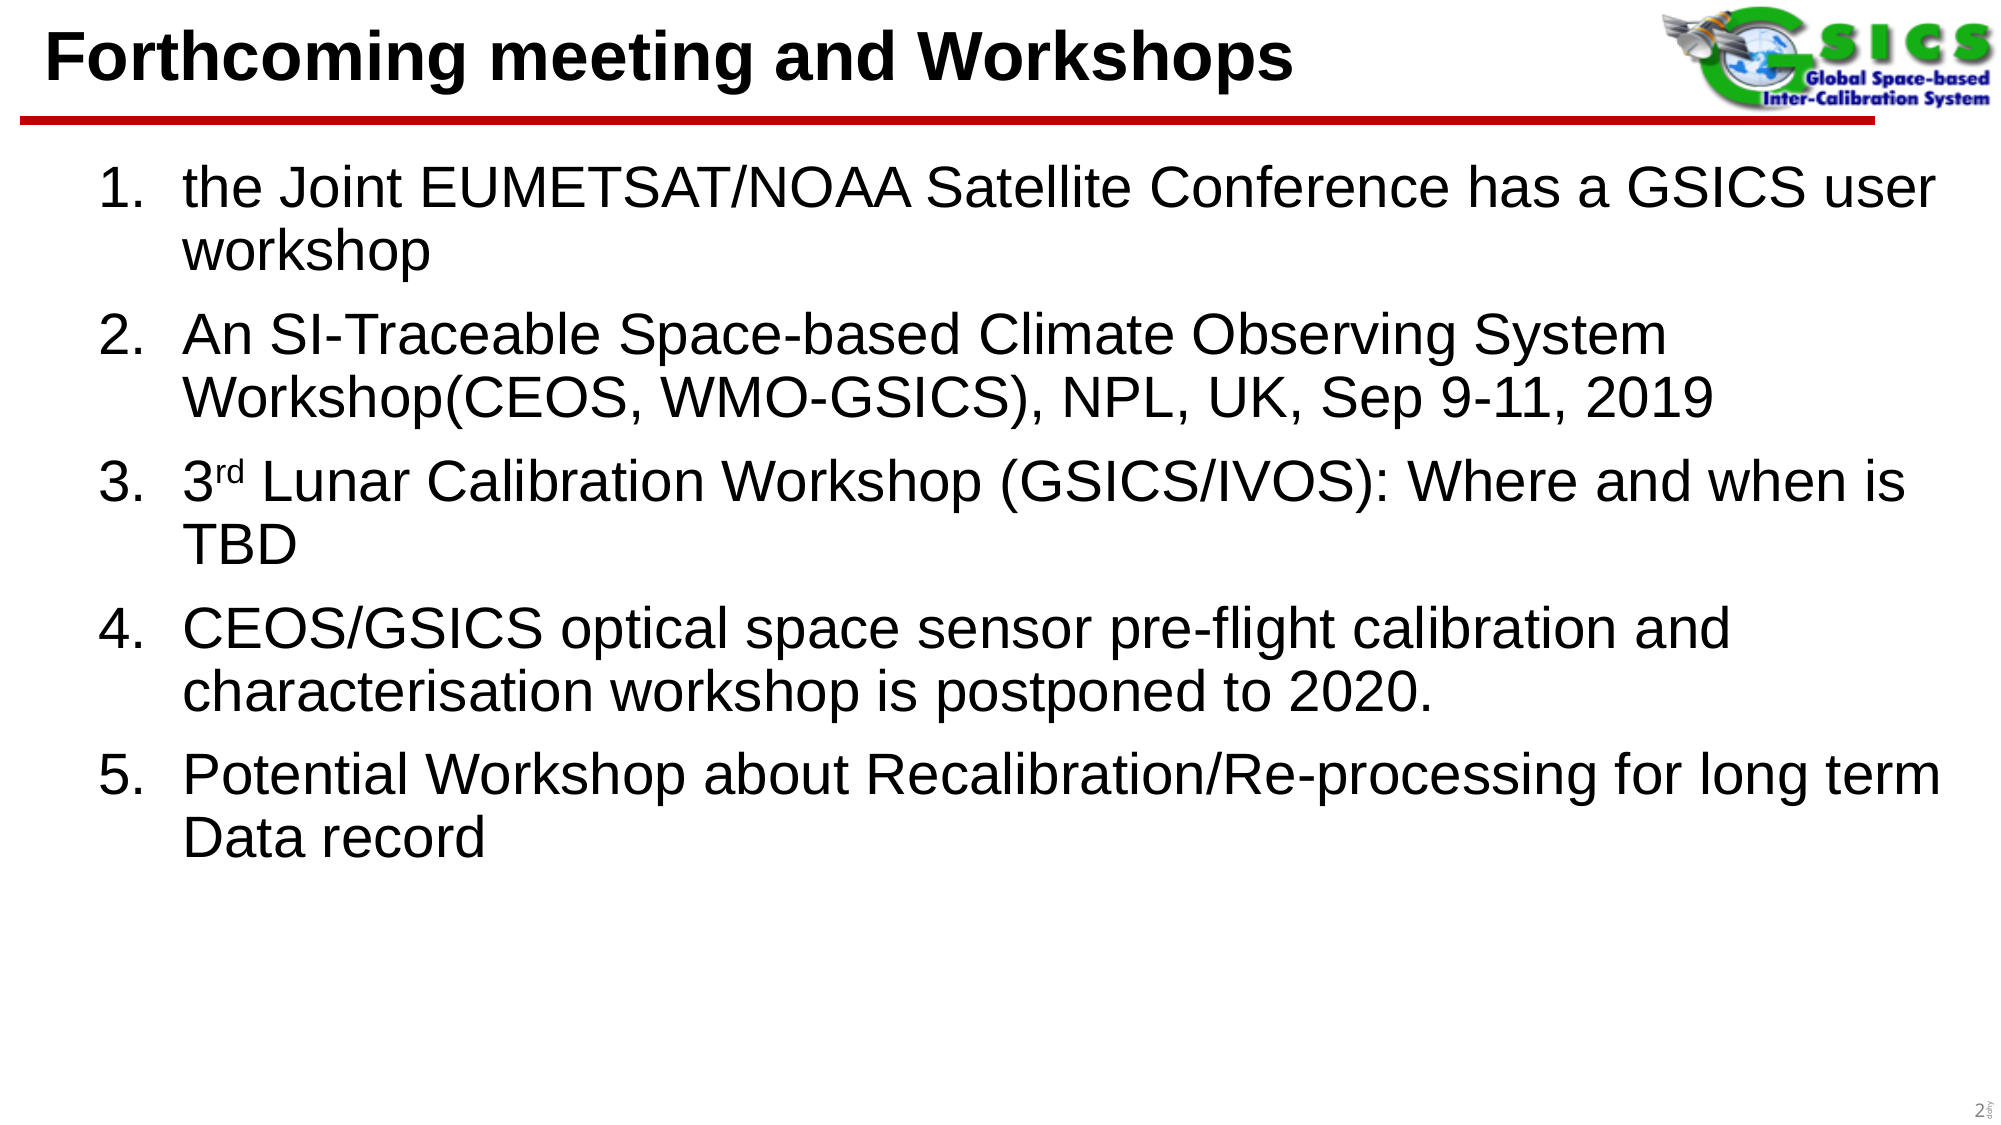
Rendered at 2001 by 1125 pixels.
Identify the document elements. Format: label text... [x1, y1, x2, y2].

list the Joint EUMETSAT/NOAA Satellite Conference has a GSICS user workshop An SI-Traceable Space-based Climate Observing System Workshop(CEOS, WMO-GSICS), NPL, UK, Sep 9-11, 2019 3rd Lunar Calibration Workshop (GSICS/IVOS): Where and when is TBD CEOS/GSICS optical space sensor pre-flight calibration and characterisation workshop is postponed to 2020. Potential Workshop about Recalibration/Re-processing for long term Data record [83, 149, 2000, 1111]
picture [1653, 0, 2000, 114]
title Forthcoming meeting and Workshops [29, 12, 1755, 103]
